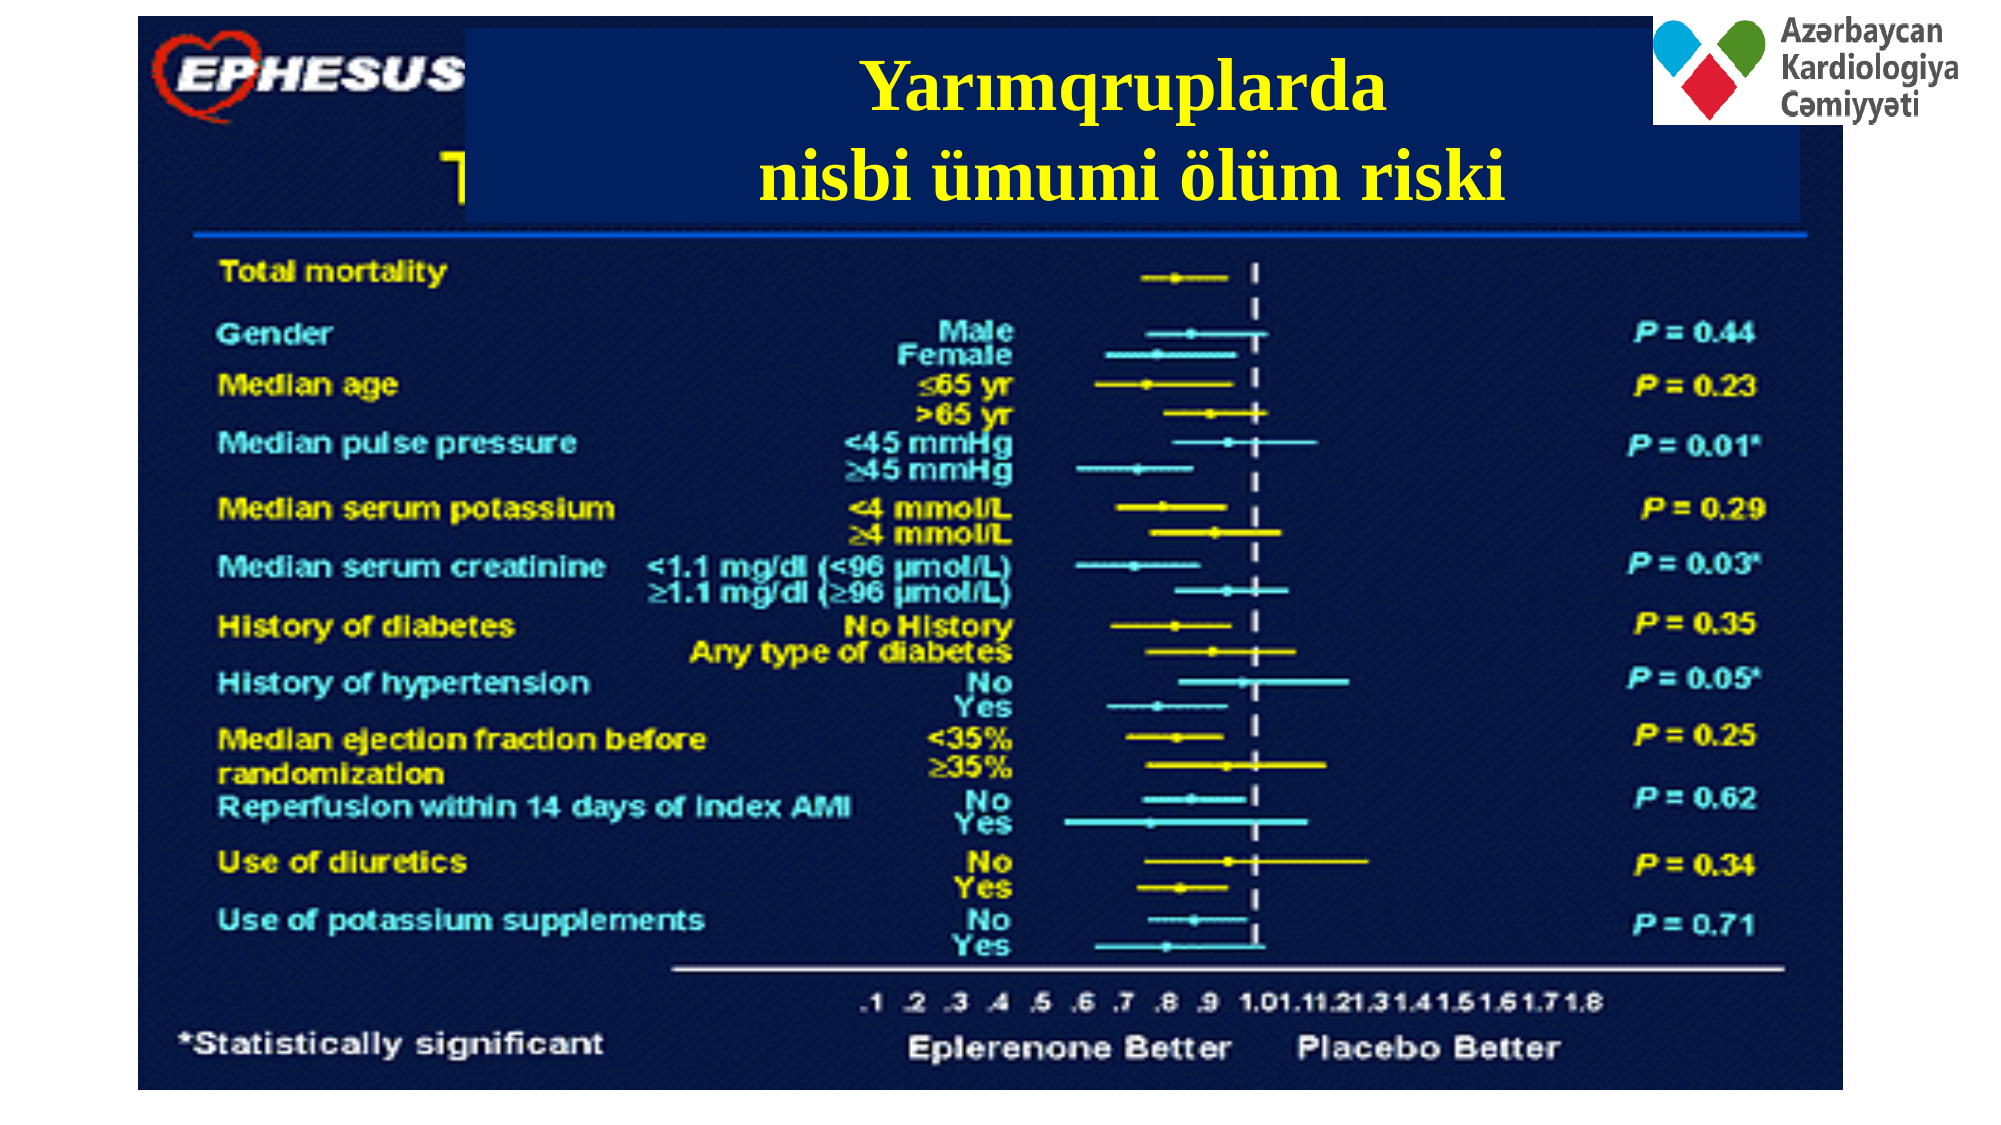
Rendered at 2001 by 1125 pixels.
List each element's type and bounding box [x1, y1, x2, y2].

picture [137, 15, 1958, 1091]
